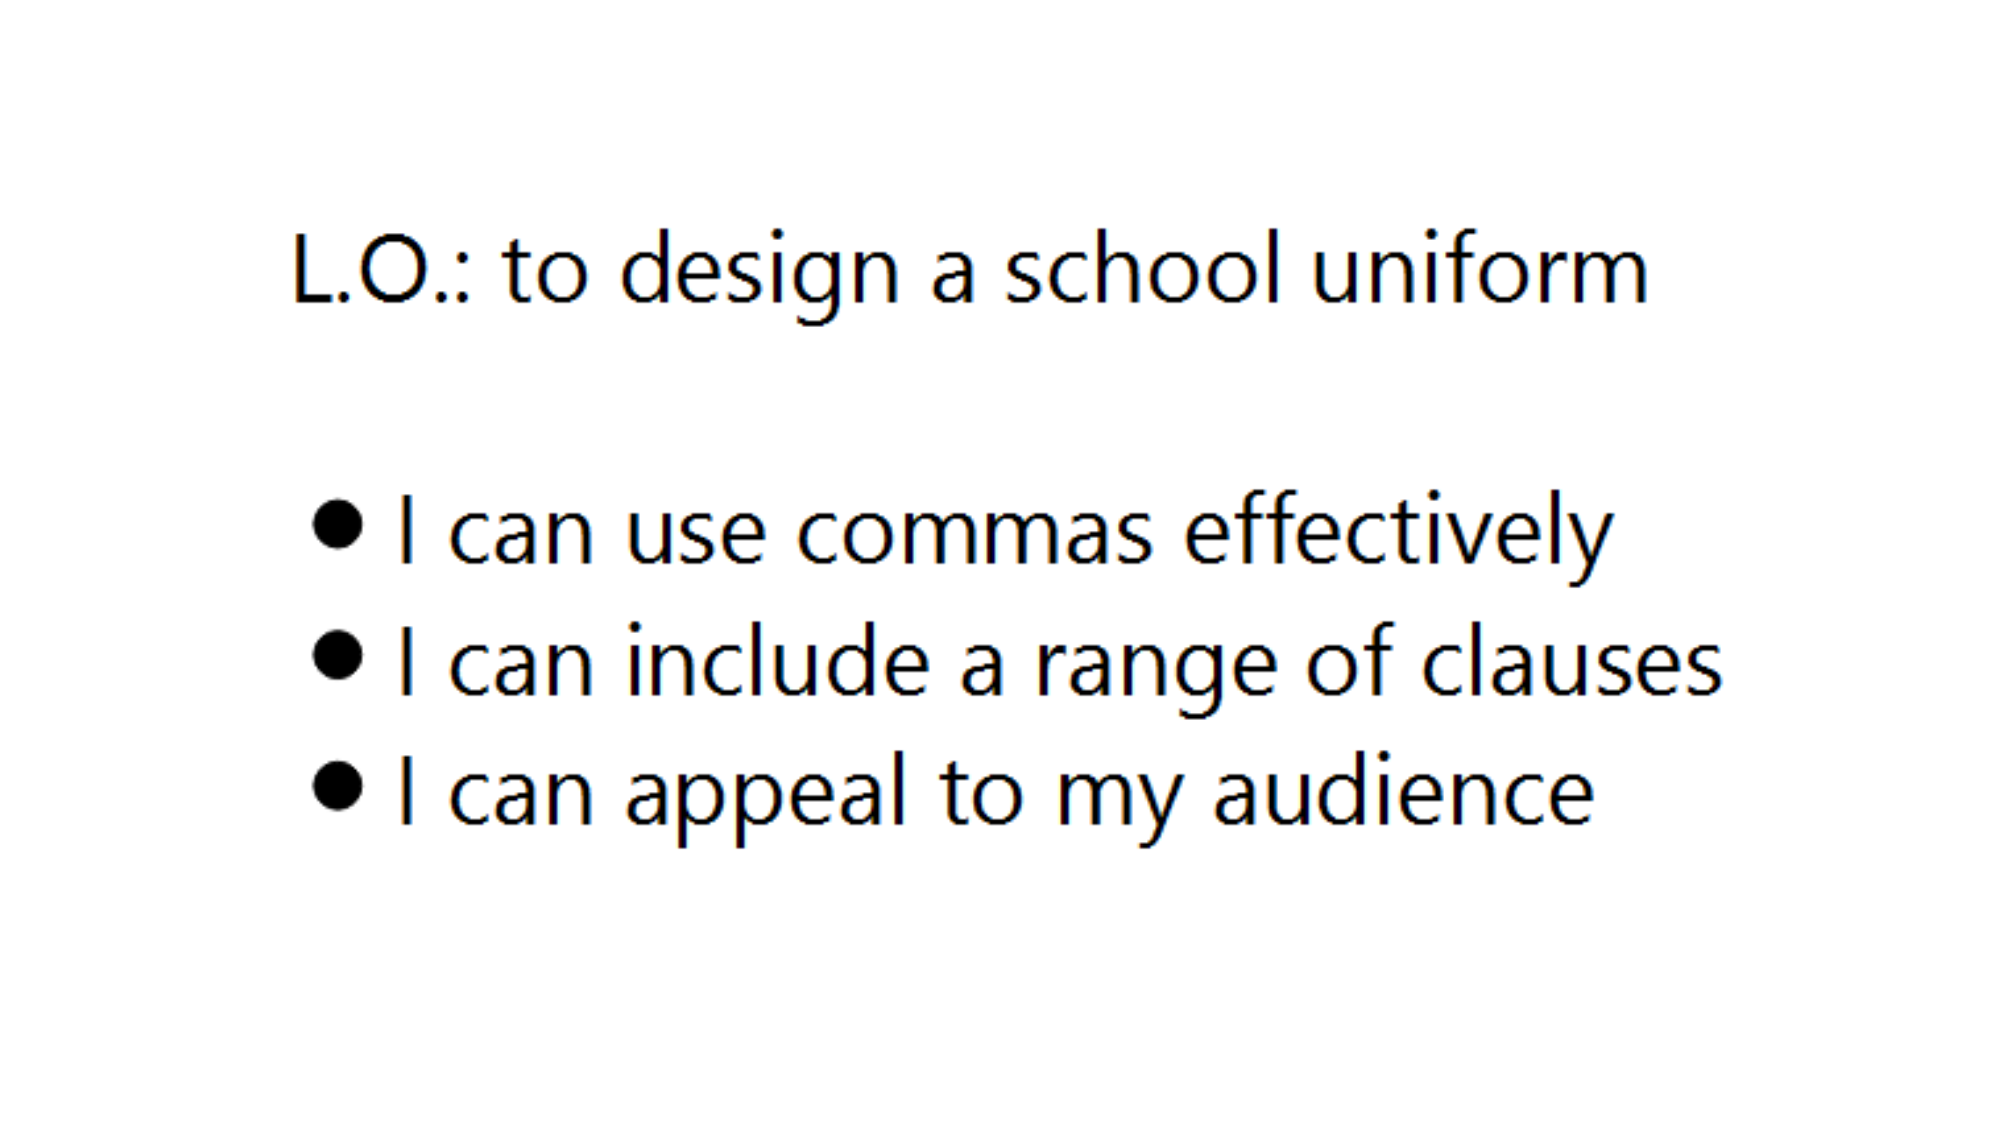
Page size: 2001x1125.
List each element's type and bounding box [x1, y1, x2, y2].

picture [115, 58, 1916, 1039]
